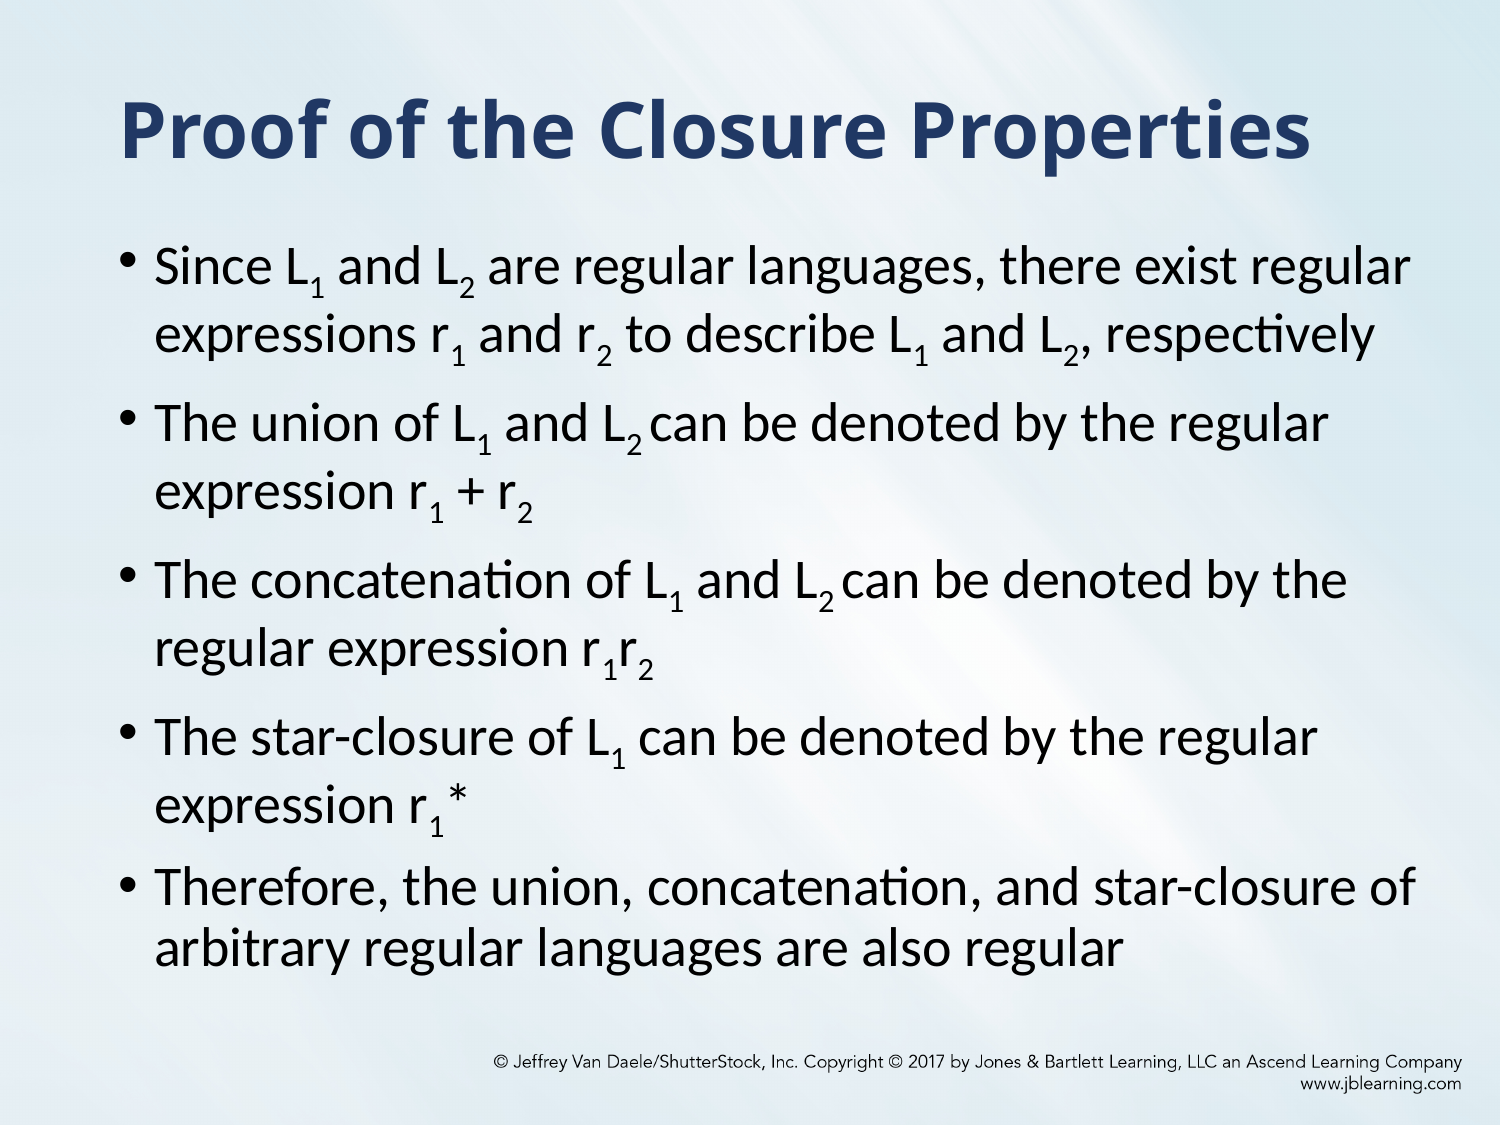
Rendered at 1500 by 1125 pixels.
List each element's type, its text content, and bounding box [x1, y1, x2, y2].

list Since L1 and L2 are regular languages, there exist regular expressions r1 and r2 to describe L1 and L2, respectively The union of L1 and L2 can be denoted by the regular expression r1 + r2 The concatenation of L1 and L2 can be denoted by the regular expression r1r2 The star-closure of L1 can be denoted by the regular expression r1* Therefore, the union, concatenation, and star-closure of arbitrary regular languages are also regular [103, 221, 1446, 1000]
picture [0, 0, 1500, 1125]
title Proof of the Closure Properties [103, 45, 1397, 221]
